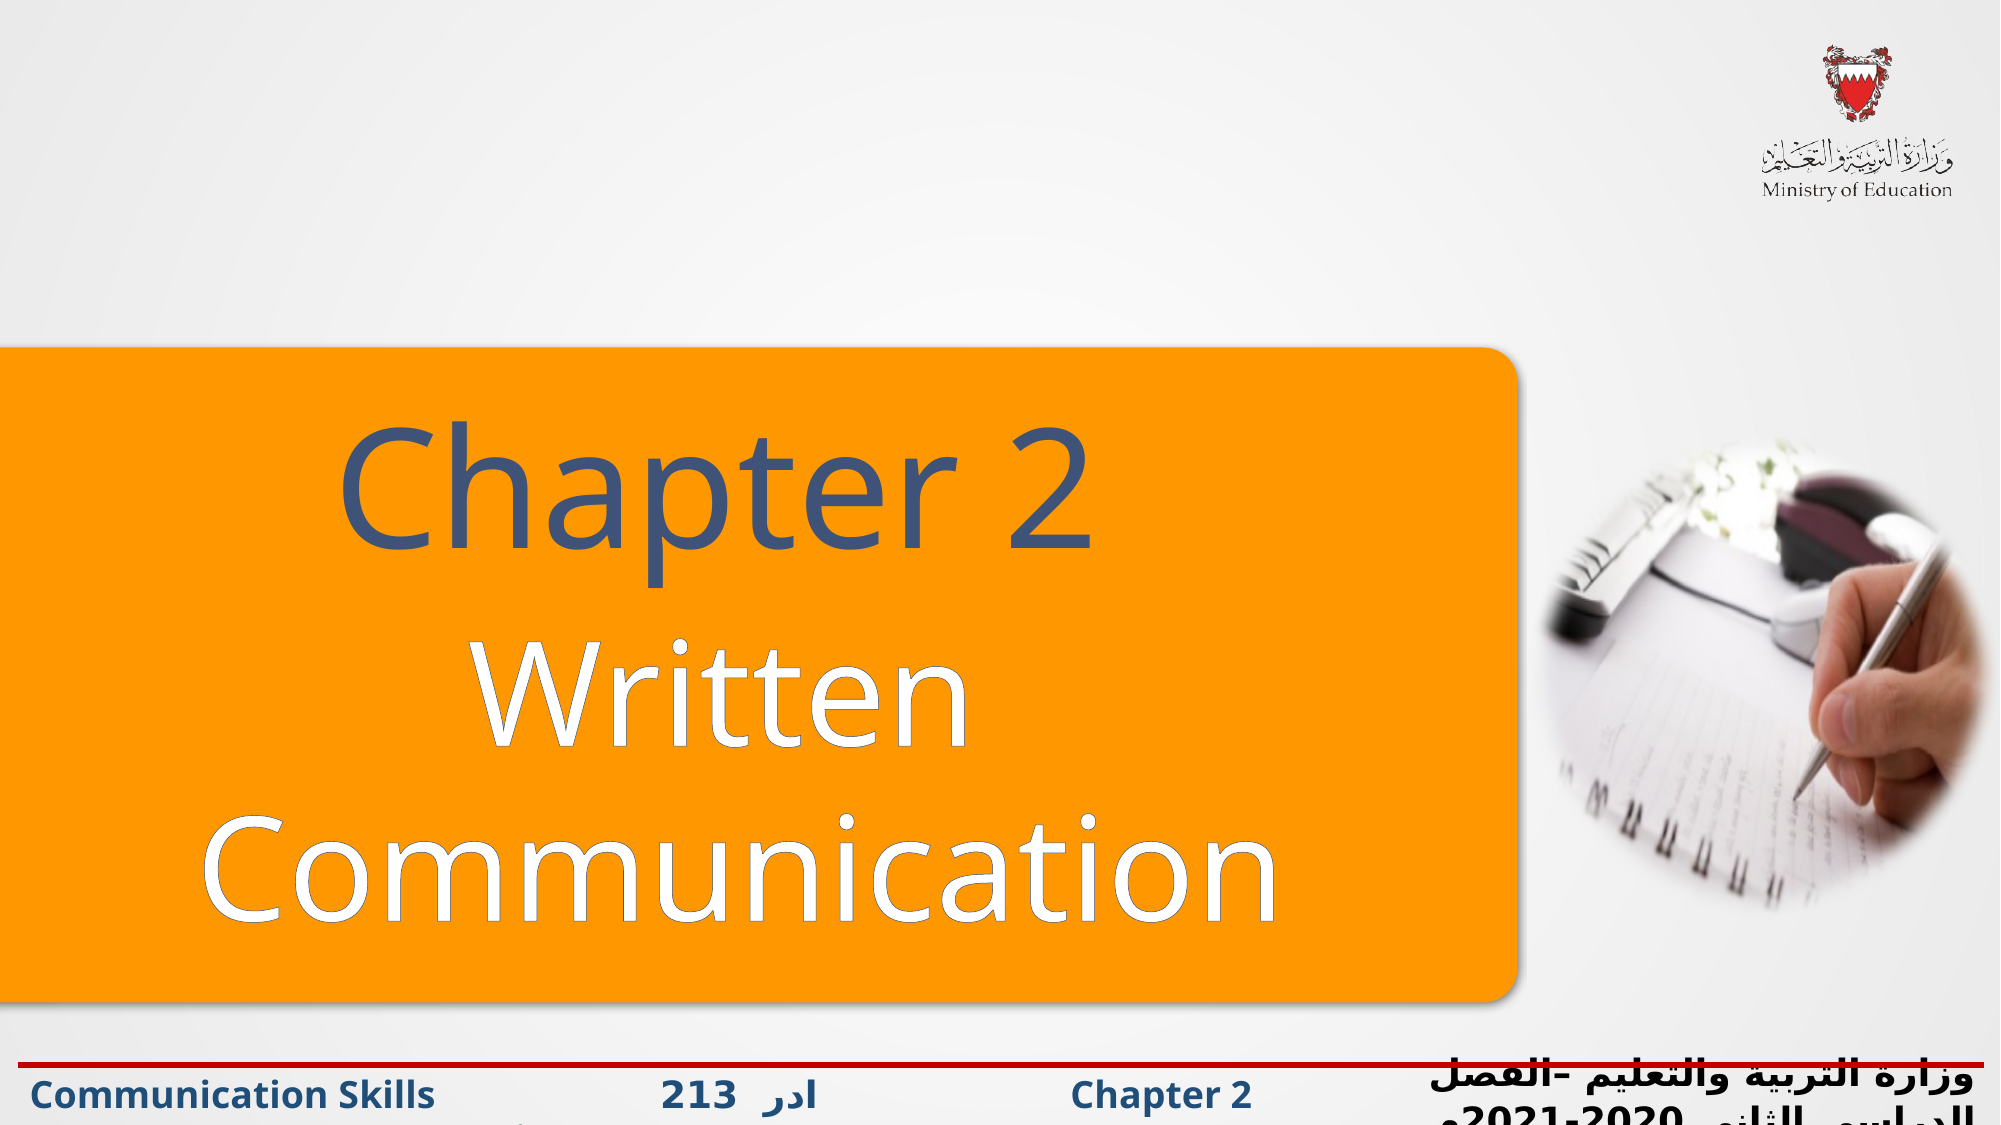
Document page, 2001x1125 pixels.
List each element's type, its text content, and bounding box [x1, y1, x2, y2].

text_box وزارة التربية والتعليم –الفصل الدراسي الثاني 2020-2021م [1304, 1063, 1991, 1125]
text_box Chapter 2 [236, 369, 1197, 592]
picture [1724, 21, 1995, 230]
text_box [0, 347, 1518, 1003]
text_box Communication Skills ادر 213 Chapter 2 Lesson 2.2: Business Letter [14, 1063, 1304, 1125]
picture [1524, 431, 2000, 919]
text_box Written Communication [180, 592, 1301, 958]
